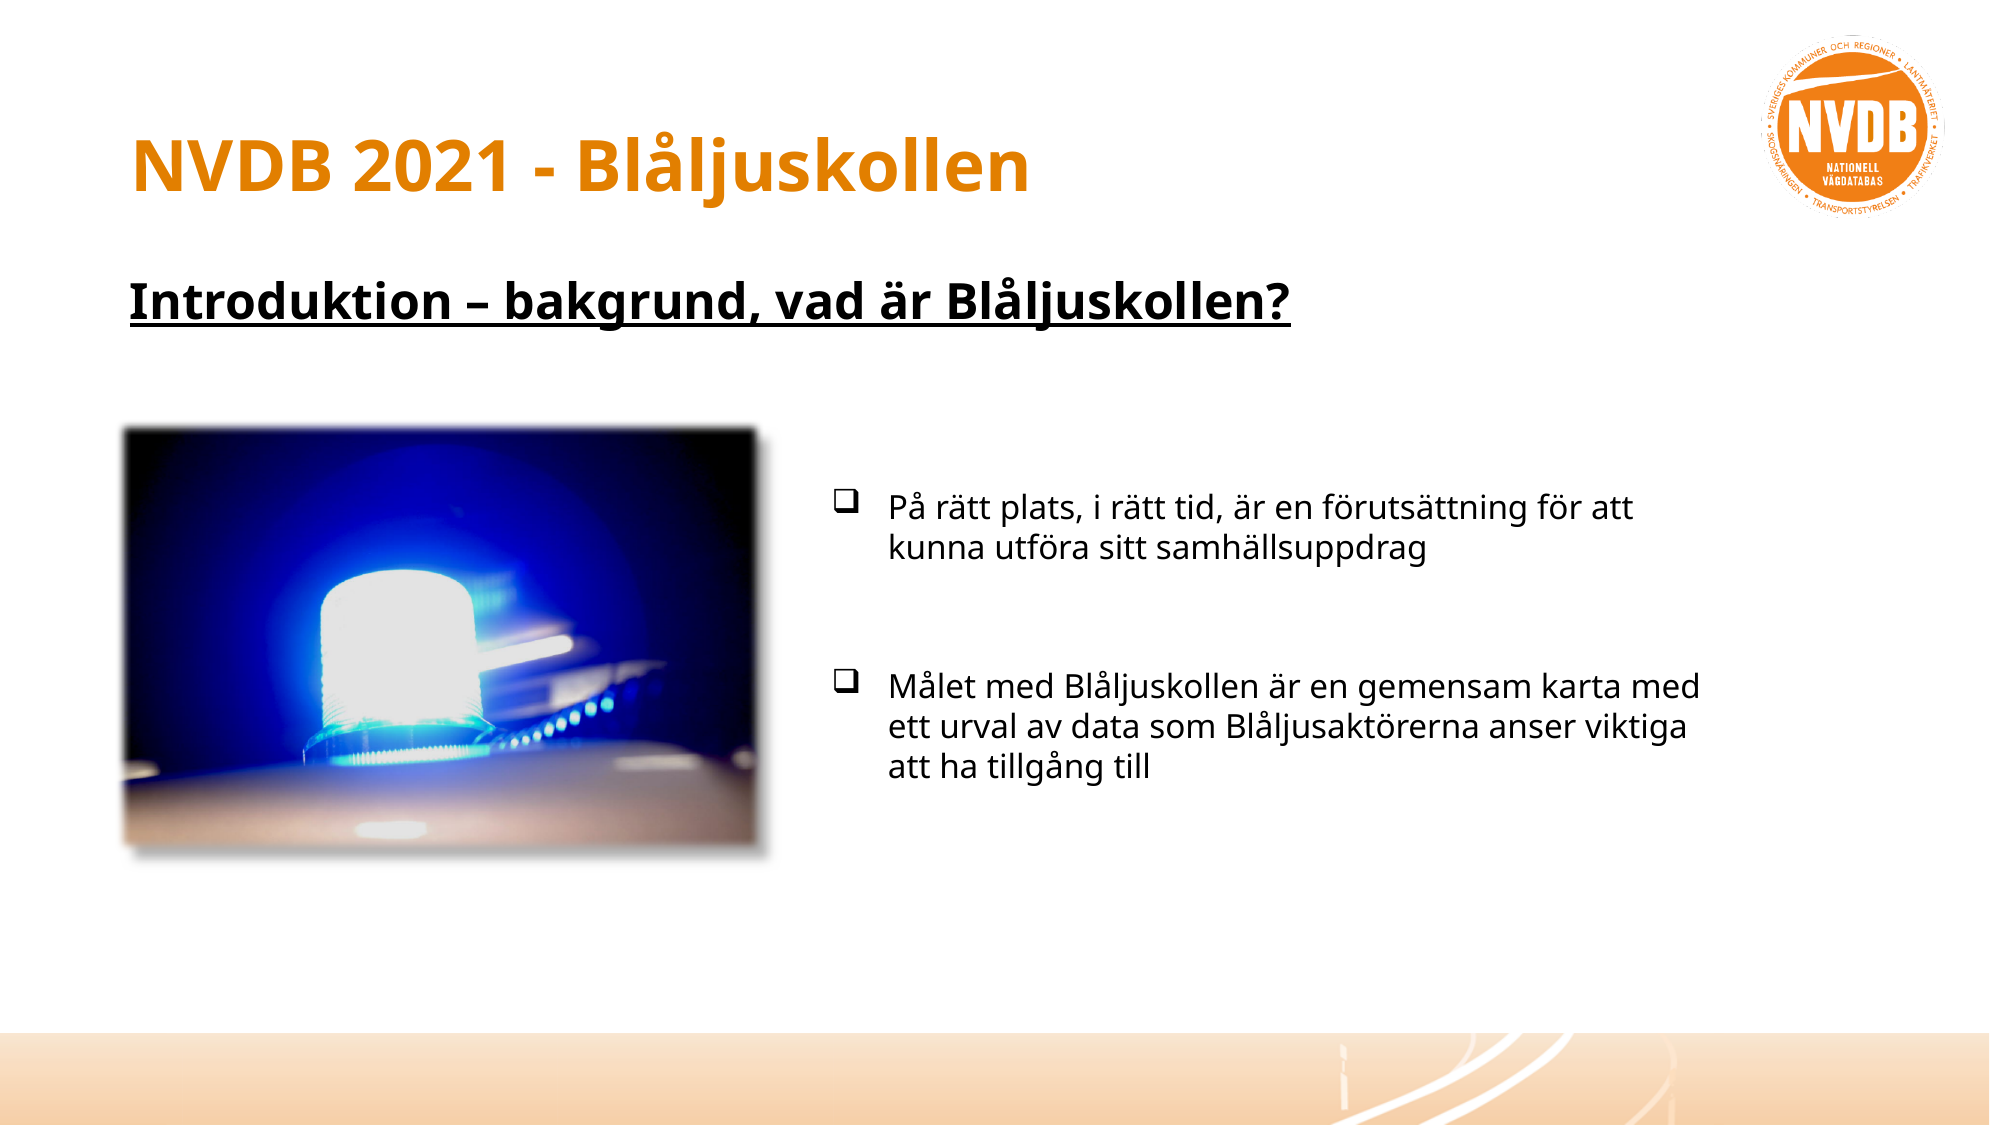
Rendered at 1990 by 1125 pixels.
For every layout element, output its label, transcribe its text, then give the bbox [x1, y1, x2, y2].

picture [115, 419, 764, 854]
text_box Introduktion – bakgrund, vad är Blåljuskollen? [115, 261, 1485, 337]
picture [1751, 29, 1951, 226]
title NVDB 2021 - Blåljuskollen [115, 113, 1713, 215]
picture [0, 1033, 1990, 1125]
text_box På rätt plats, i rätt tid, är en förutsättning för att kunna utföra sitt samhällsuppdrag Målet med Blåljuskollen är en gemensam karta med ett urval av data som Blåljusaktörerna anser viktiga att ha tillgång till [816, 385, 1723, 1028]
